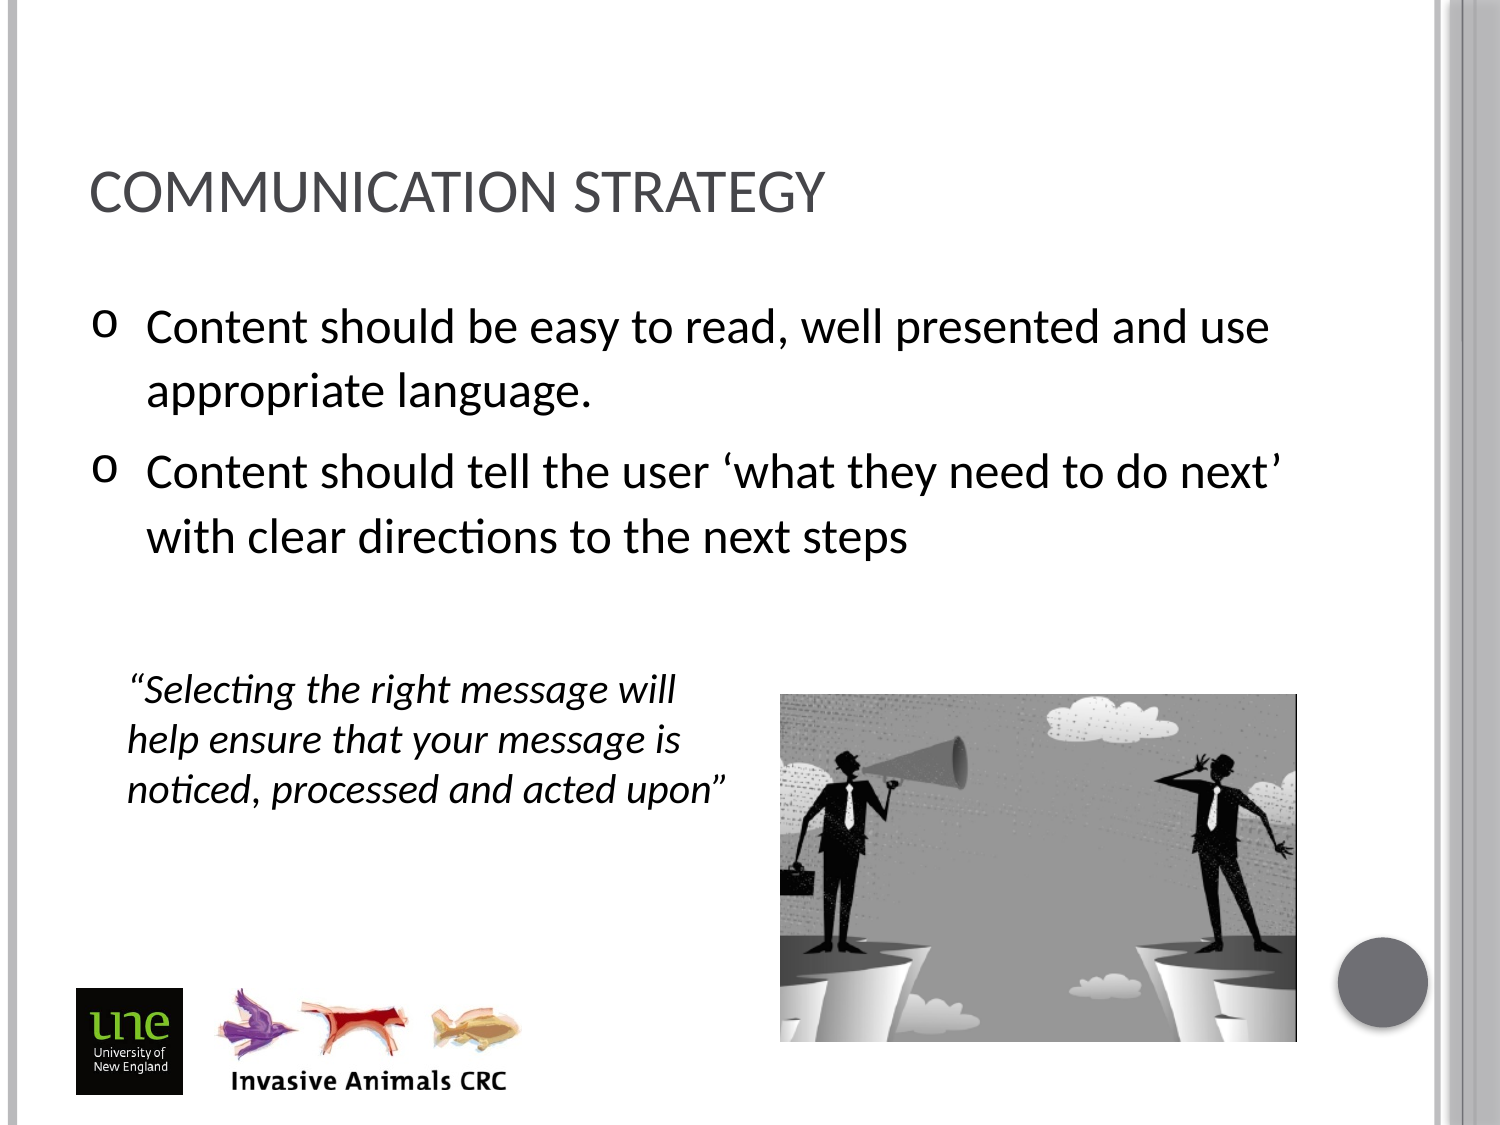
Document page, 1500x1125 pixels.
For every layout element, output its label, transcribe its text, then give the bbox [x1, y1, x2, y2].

picture [779, 694, 1298, 1043]
text_box Content should be easy to read, well presented and use appropriate language. Content should tell the user ‘what they need to do next’ with clear directions to the next steps [75, 282, 1355, 571]
title Communication Strategy [75, 45, 1300, 233]
list “Selecting the right message will help ensure that your message is noticed, processed and acted upon” [112, 654, 751, 934]
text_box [76, 988, 523, 1096]
